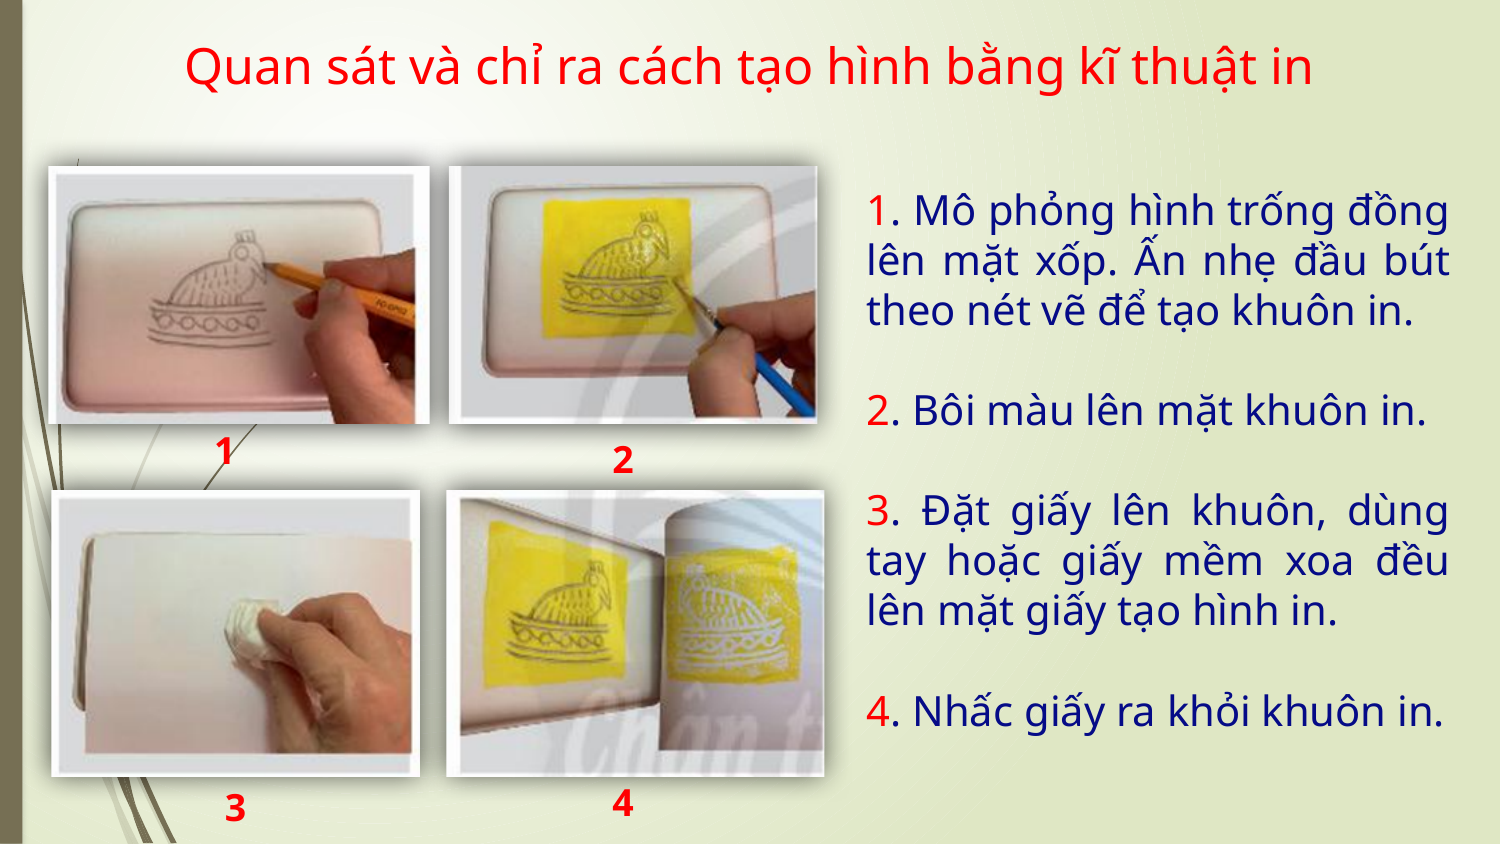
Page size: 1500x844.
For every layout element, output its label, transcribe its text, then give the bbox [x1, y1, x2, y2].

picture [47, 166, 430, 425]
text_box 2 [597, 434, 649, 489]
text_box 1. Mô phỏng hình trống đồng lên mặt xốp. Ấn nhẹ đầu bút theo nét vẽ để tạo khuôn in. 2. Bôi màu lên mặt khuôn in. 3. Đặt giấy lên khuôn, dùng tay hoặc giấy mềm xoa đều lên mặt giấy tạo hình in. 4. Nhấc giấy ra khỏi khuôn in. [826, 169, 1466, 758]
picture [448, 166, 818, 425]
text_box 4 [597, 785, 649, 832]
picture [446, 489, 825, 777]
title Quan sát và chỉ ra cách tạo hình bằng kĩ thuật in [167, 15, 1332, 110]
text_box 1 [199, 434, 251, 480]
text_box 3 [210, 785, 262, 837]
picture [51, 489, 421, 777]
